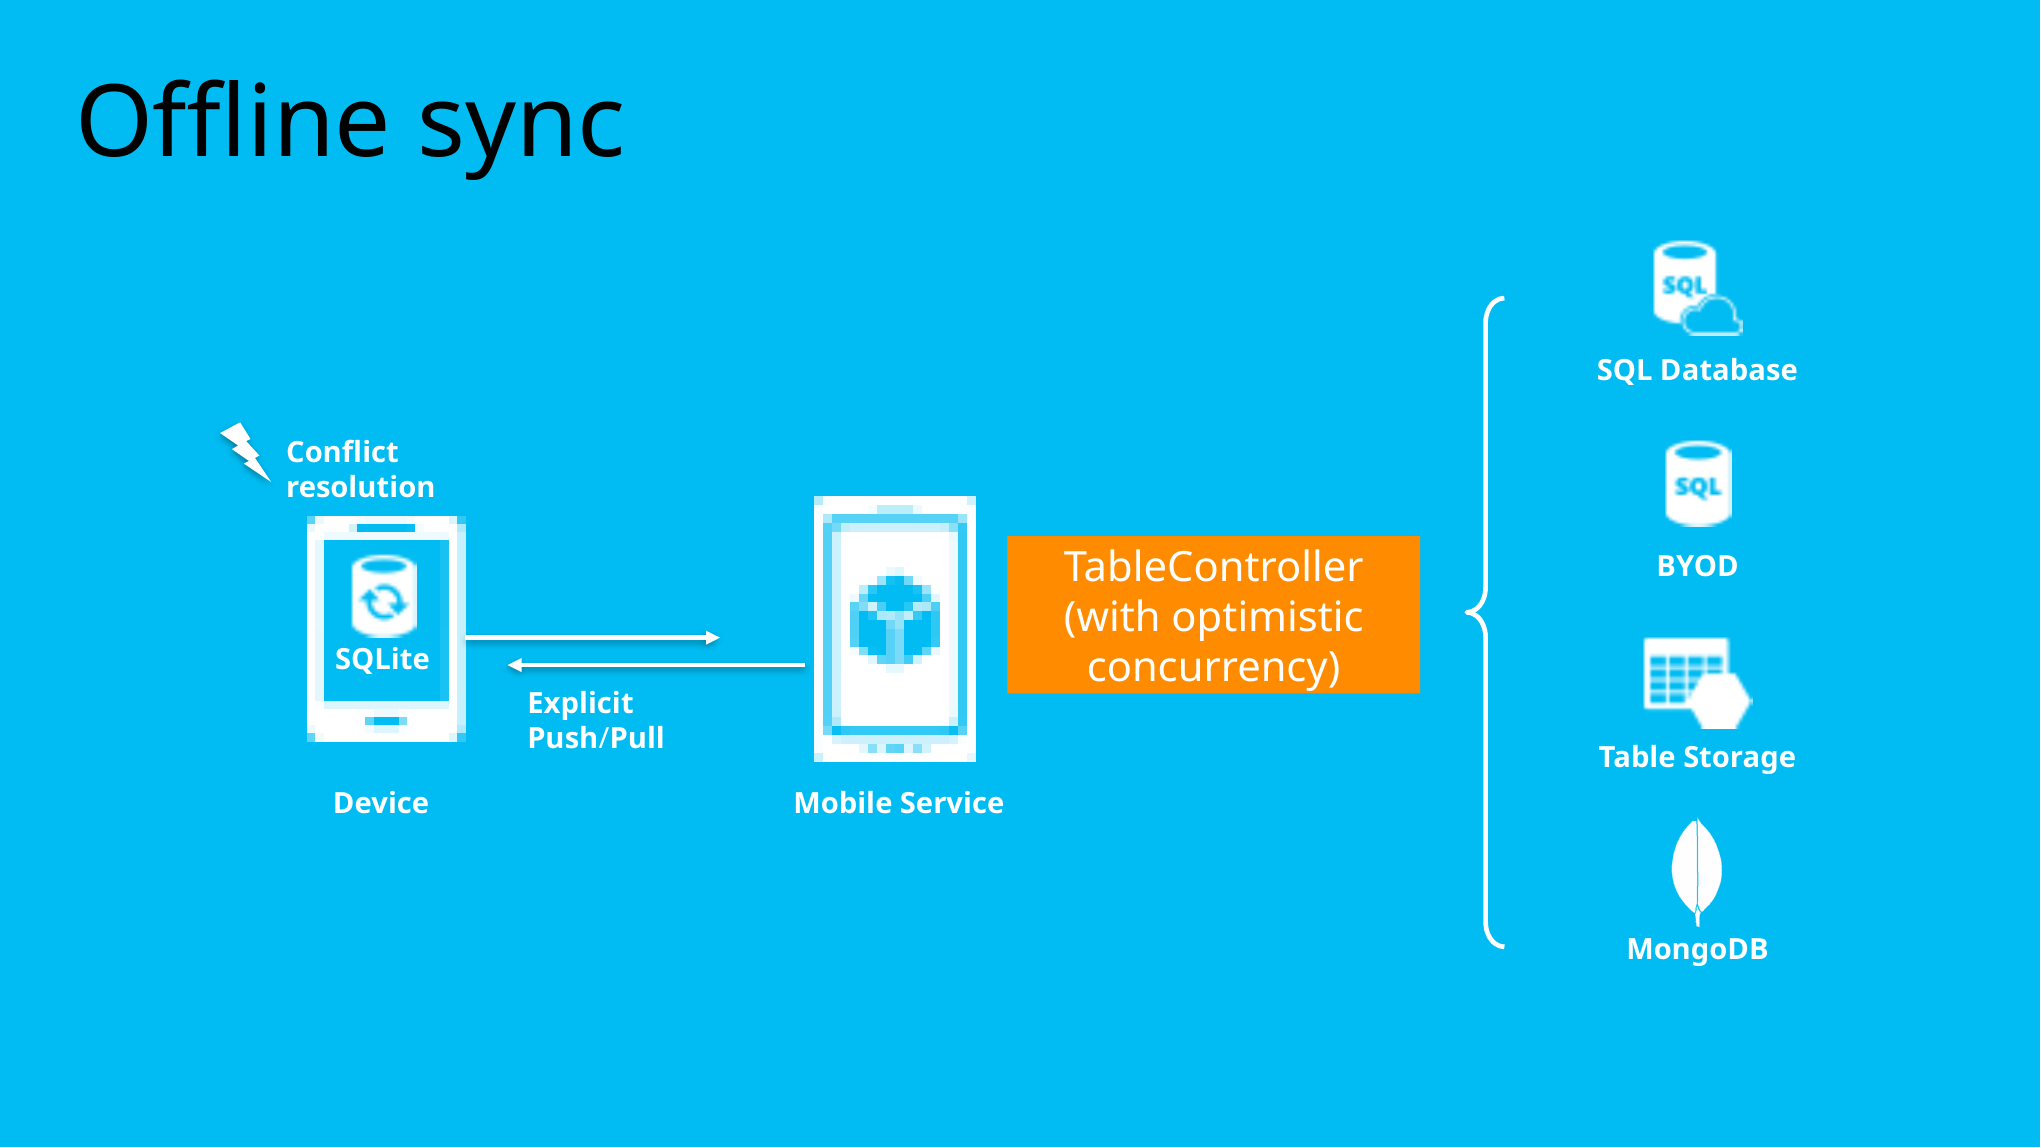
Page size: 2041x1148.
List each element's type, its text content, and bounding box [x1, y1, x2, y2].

text_box TableController (with optimistic concurrency) [1005, 534, 1422, 696]
text_box Device [318, 776, 445, 827]
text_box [1611, 809, 1784, 974]
text_box Mobile Service [778, 776, 1020, 827]
text_box Explicit Push/Pull [512, 676, 788, 762]
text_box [1642, 439, 1753, 591]
text_box [1466, 297, 1505, 948]
picture [815, 497, 975, 761]
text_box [1587, 635, 1808, 782]
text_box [219, 422, 570, 483]
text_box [1587, 239, 1808, 395]
title Offline sync [45, 48, 1996, 199]
picture [308, 517, 466, 741]
